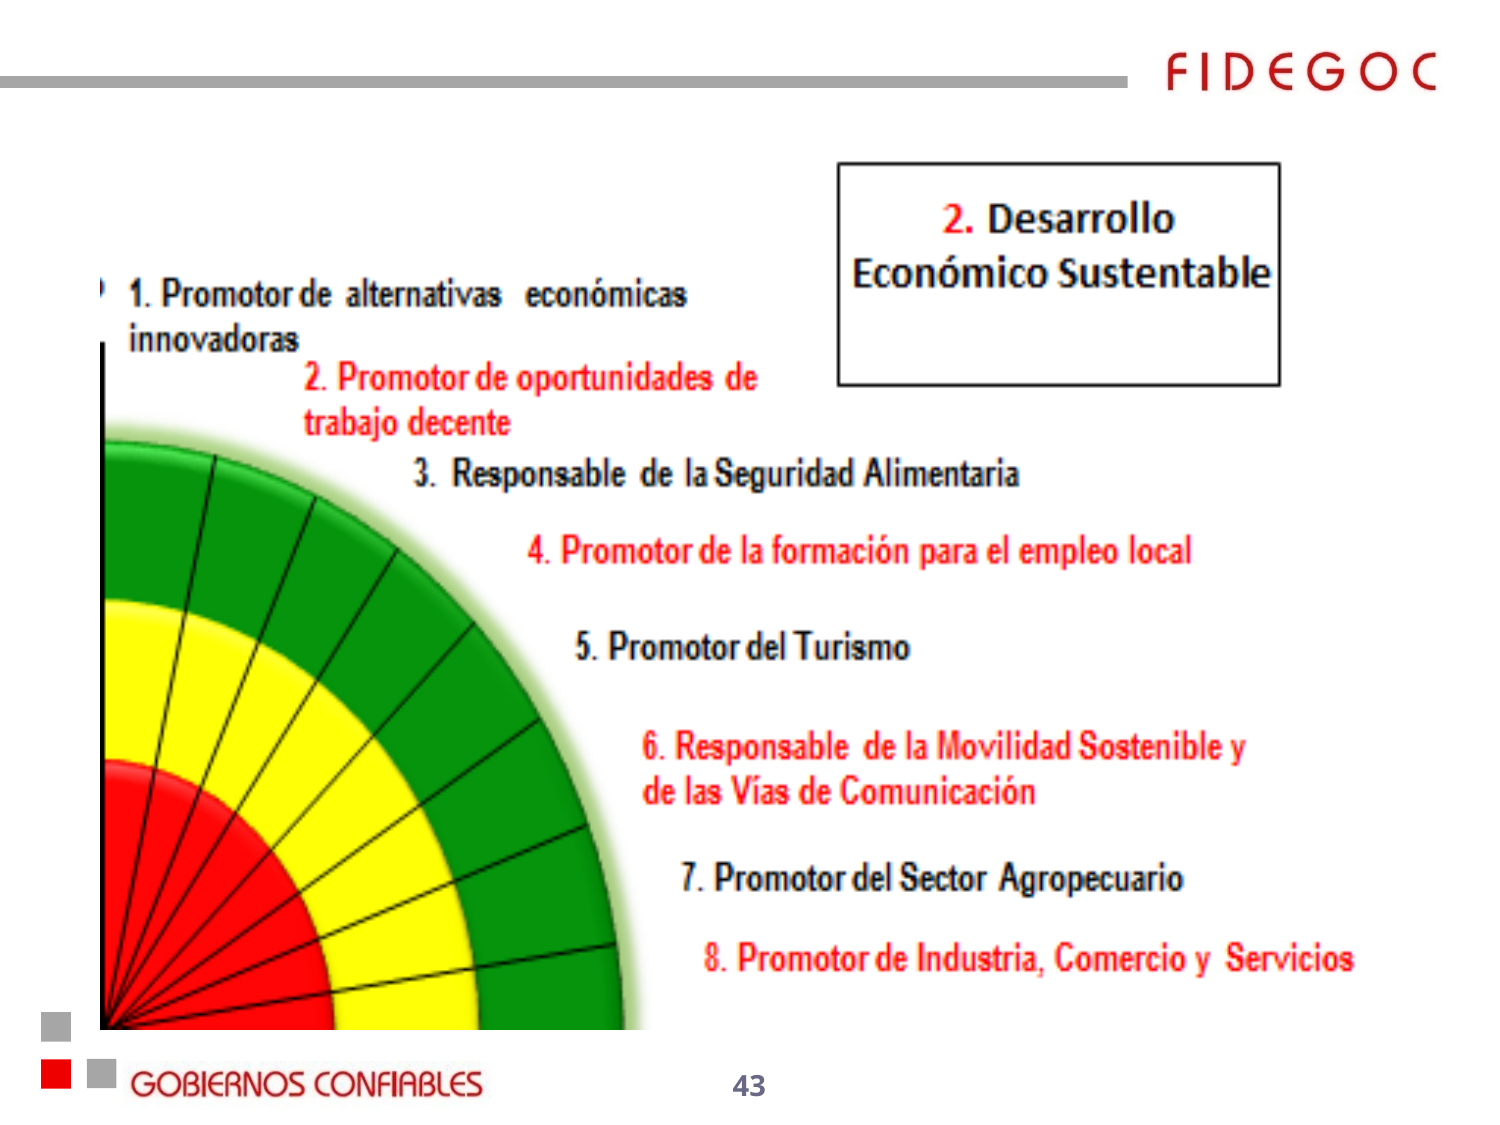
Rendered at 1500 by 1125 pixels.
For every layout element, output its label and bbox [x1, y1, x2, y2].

picture [100, 128, 1377, 1031]
picture [1156, 38, 1452, 97]
picture [122, 1061, 493, 1110]
